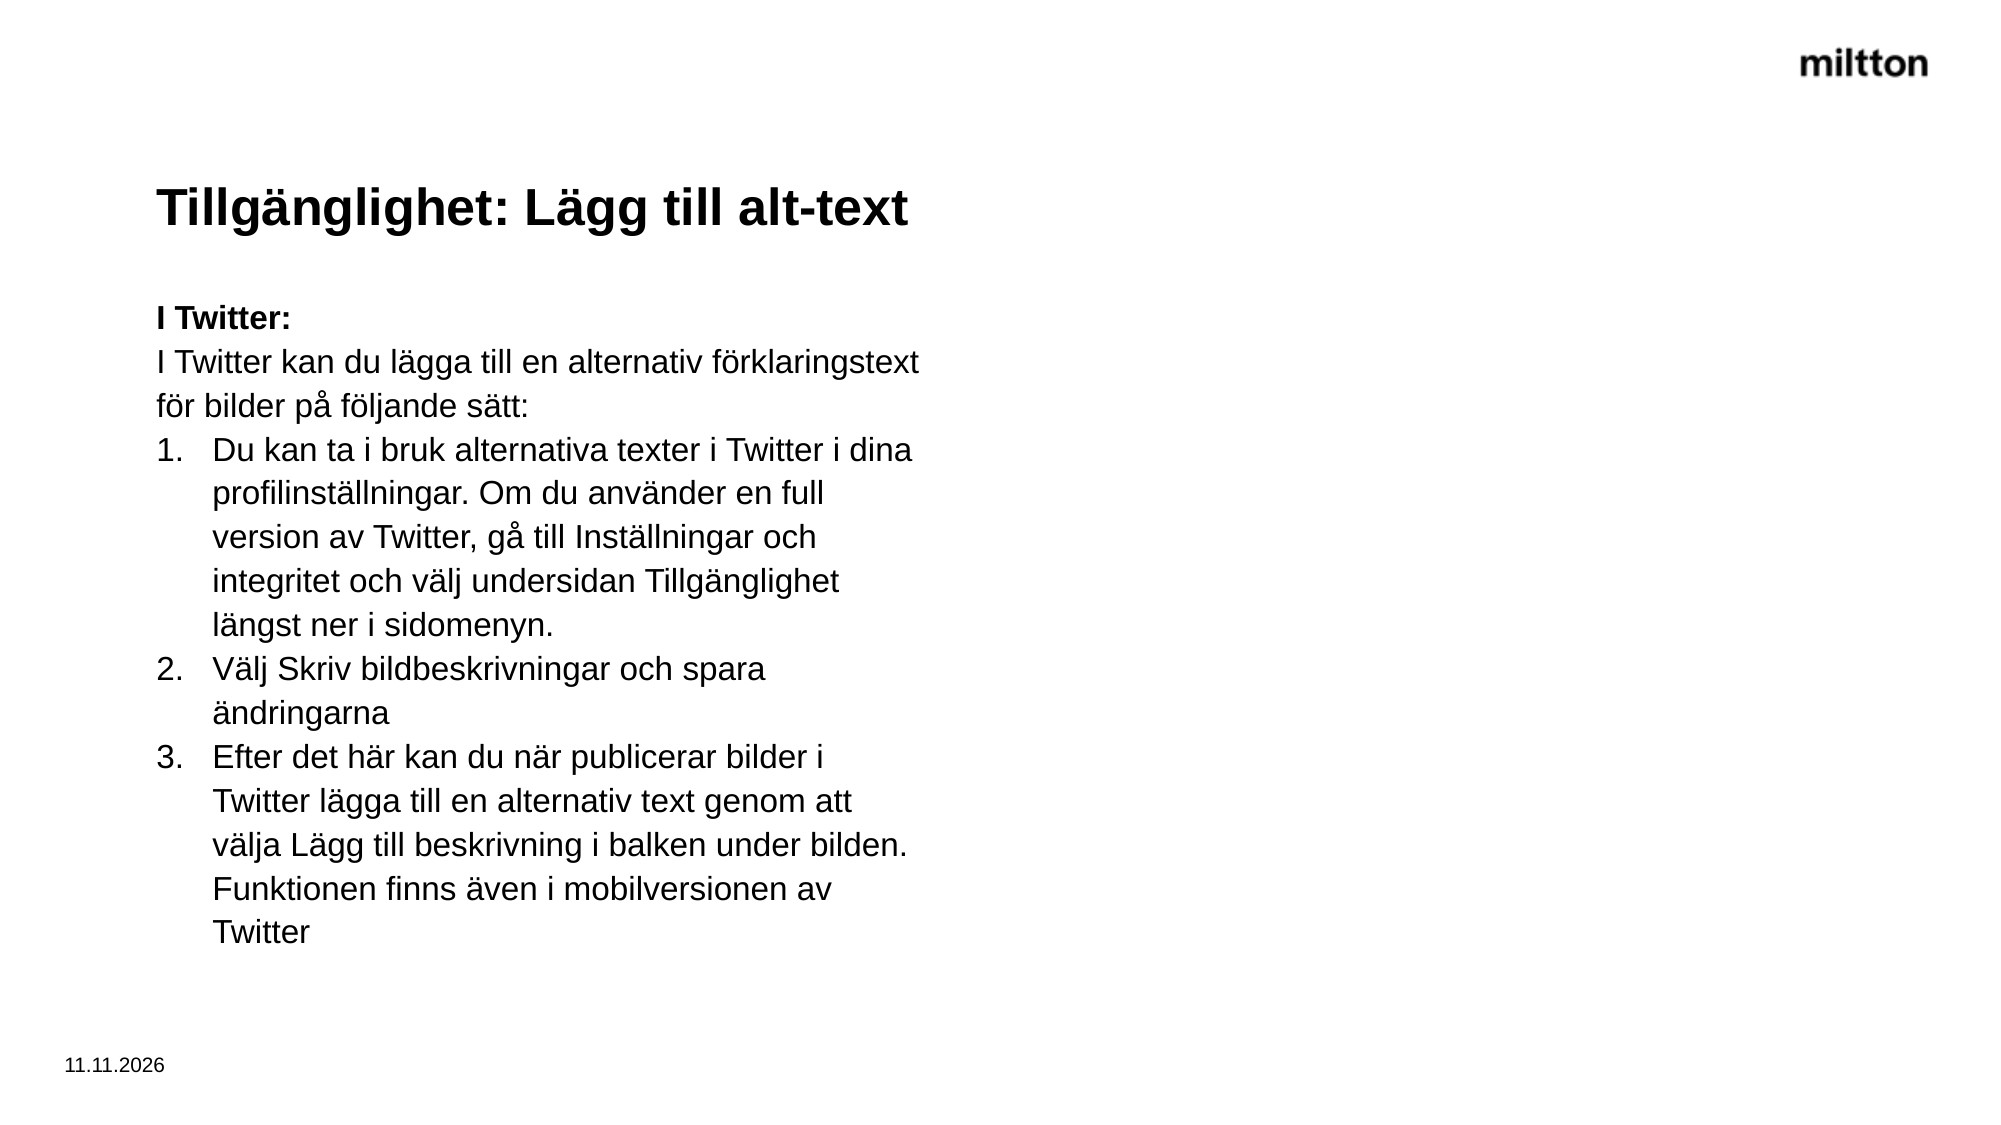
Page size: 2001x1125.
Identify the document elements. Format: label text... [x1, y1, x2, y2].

picture [1770, 17, 1959, 108]
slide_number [64, 1045, 211, 1082]
list I Twitter: I Twitter kan du lägga till en alternativ förklaringstext för bilder på följande sätt: Du kan ta i bruk alternativa texter i Twitter i dina profilinställningar. Om du använder en full version av Twitter, gå till Inställningar och integritet och välj undersidan Tillgänglighet längst ner i sidomenyn. Välj Skriv bildbeskrivningar och spara ändringarna Efter det här kan du när publicerar bilder i Twitter lägga till en alternativ text genom att välja Lägg till beskrivning i balken under bilden. Funktionen finns även i mobilversionen av Twitter [156, 292, 925, 966]
title Tillgänglighet: Lägg till alt-text [156, 180, 1844, 271]
